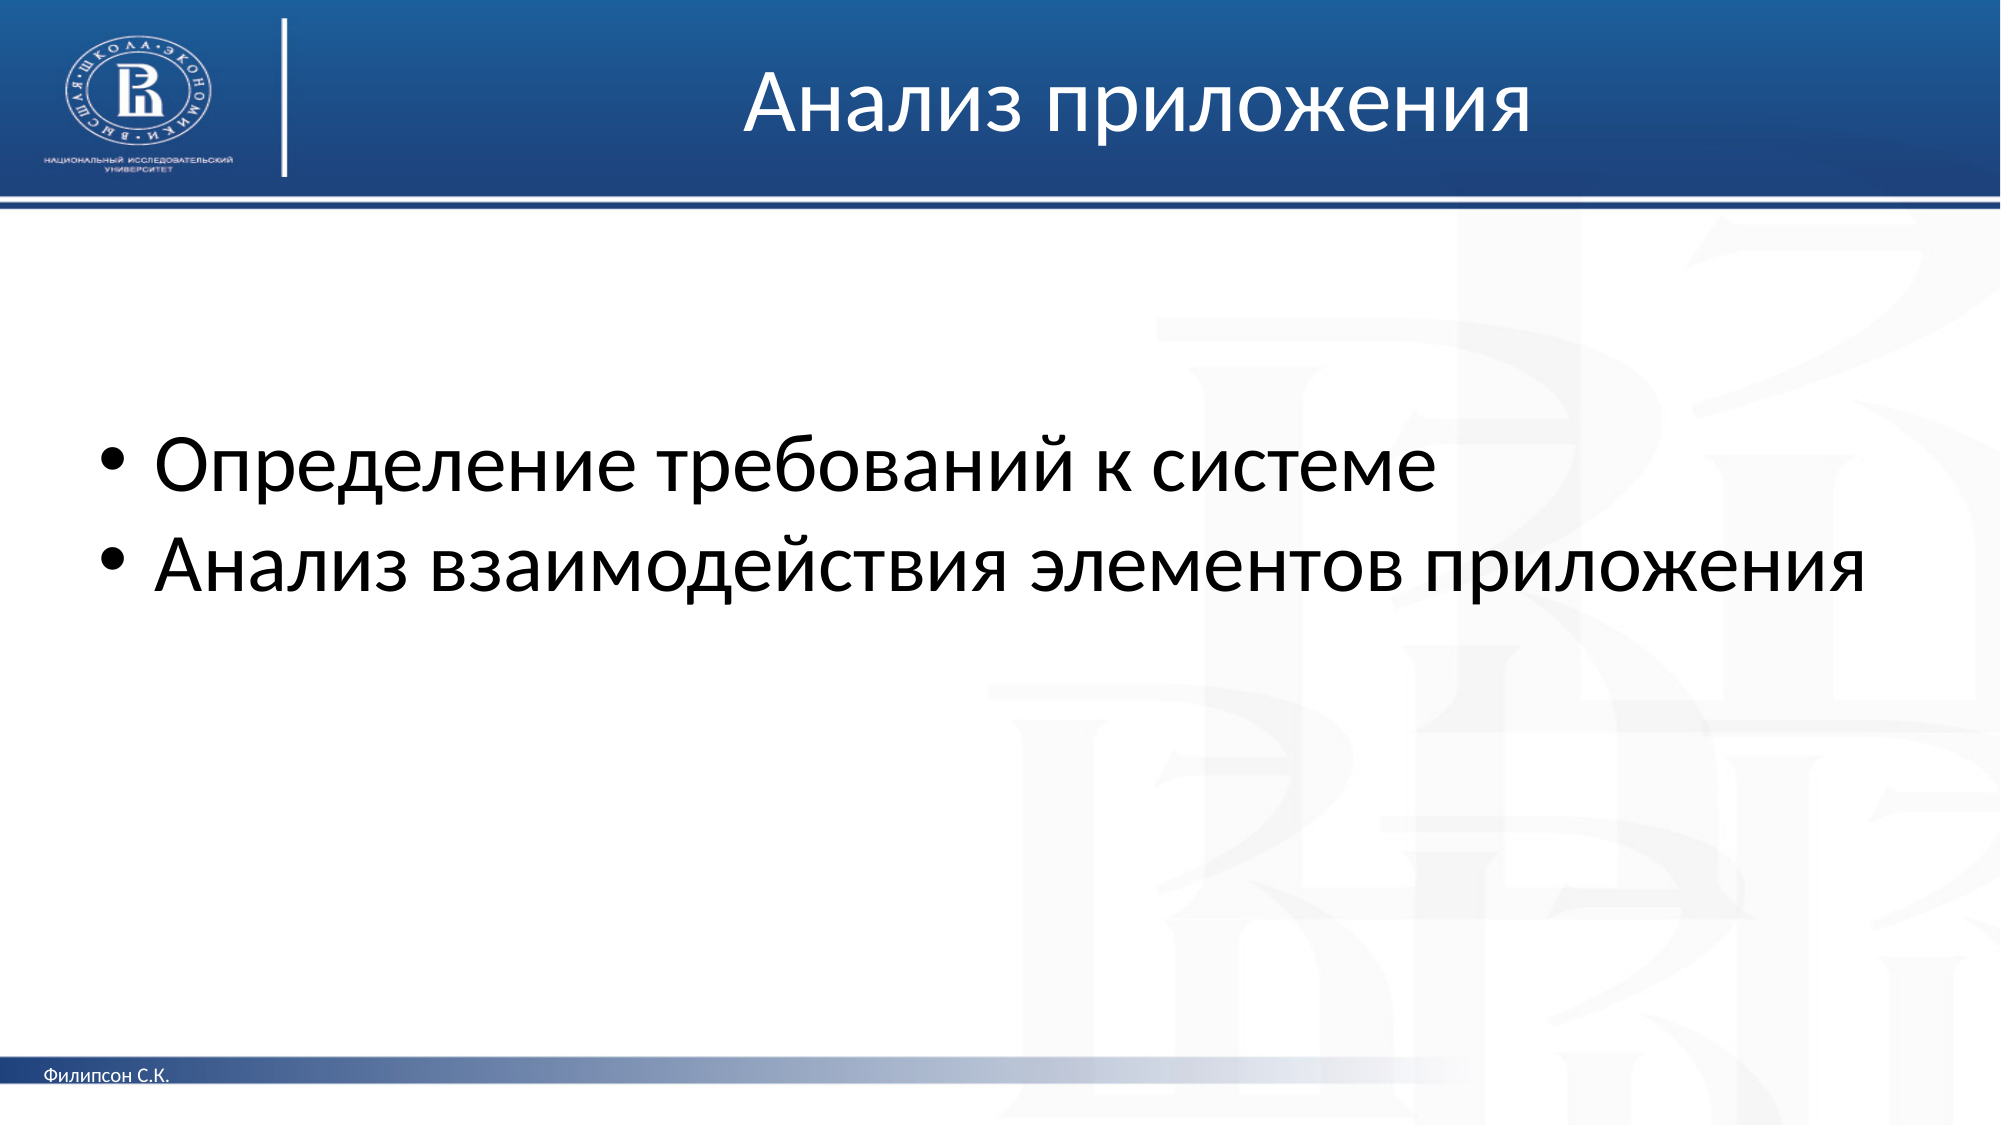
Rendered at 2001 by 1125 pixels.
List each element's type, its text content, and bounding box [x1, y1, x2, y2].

text_box Определение требований к системе Анализ взаимодействия элементов приложения [83, 400, 1947, 616]
title Анализ приложения [290, 25, 1988, 165]
picture [0, 0, 2001, 1125]
text_box Филипсон С.К. [28, 1053, 185, 1094]
